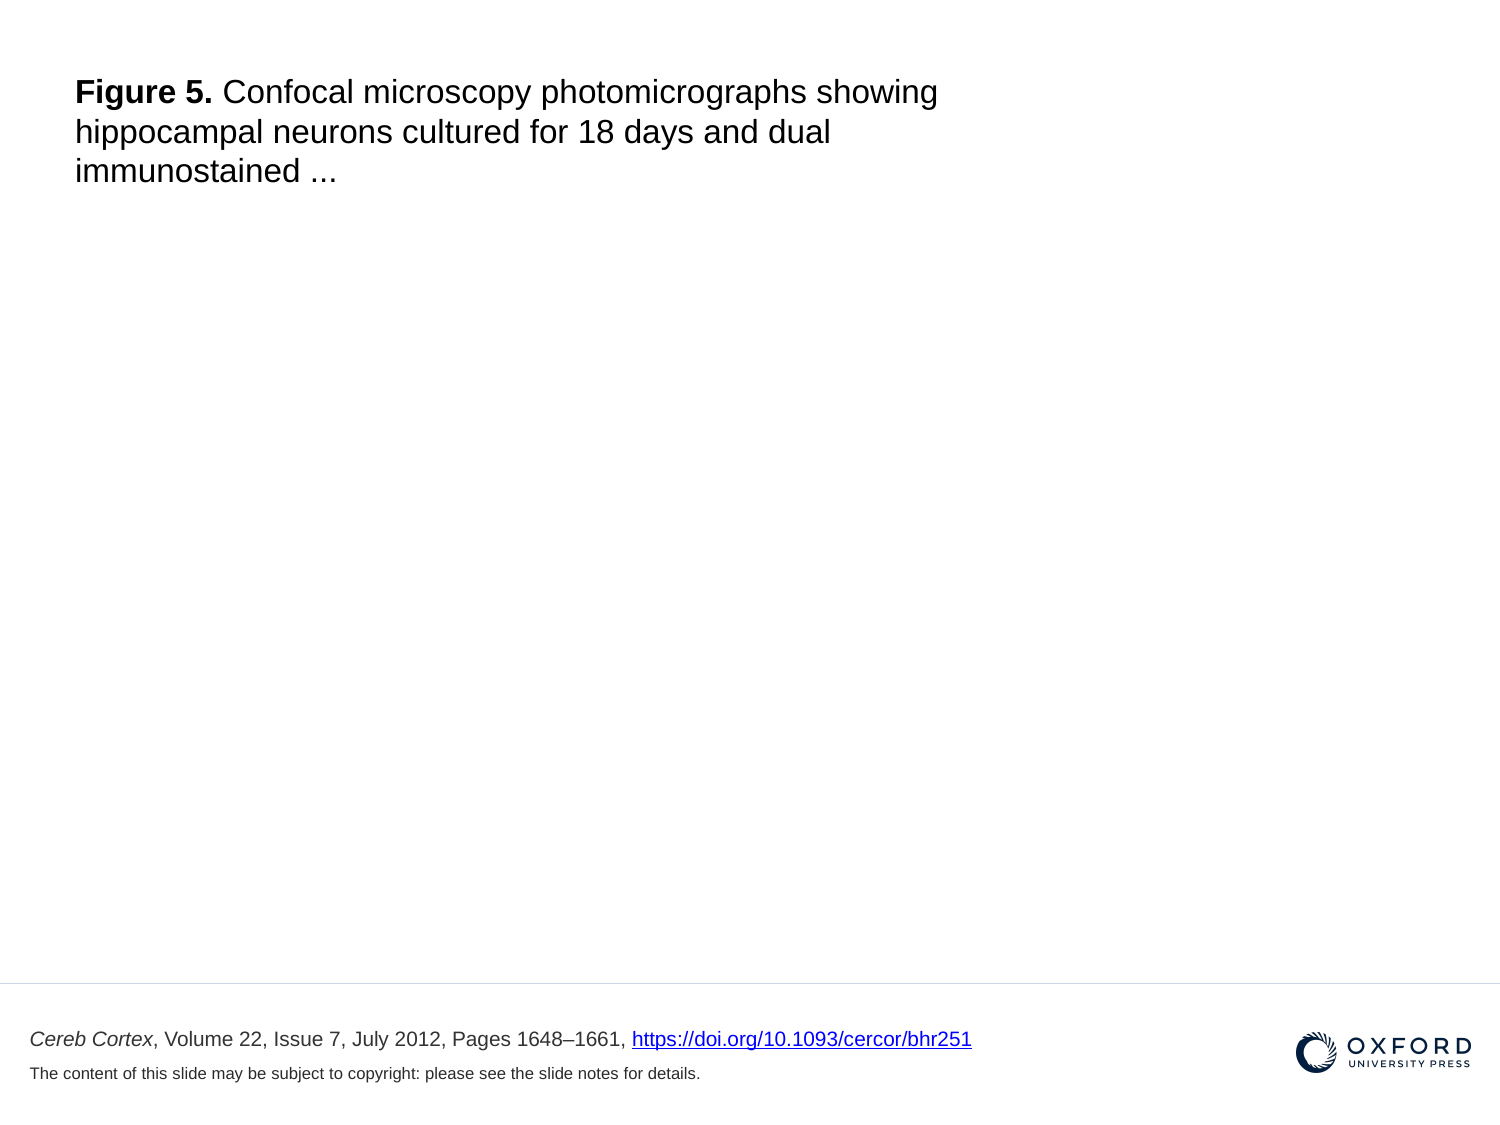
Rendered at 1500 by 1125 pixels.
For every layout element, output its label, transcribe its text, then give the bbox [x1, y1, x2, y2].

title Figure 5. Confocal microscopy photomicrographs showing hippocampal neurons cultured for 18 days and dual immunostained ... [75, 69, 1078, 171]
picture [1296, 1032, 1471, 1073]
footer Cereb Cortex, Volume 22, Issue 7, July 2012, Pages 1648–1661, https://doi.org/10.1093/cercor/bhr251 The content of this slide may be subject to copyright: please see the slide notes for details. [0, 983, 1260, 1125]
